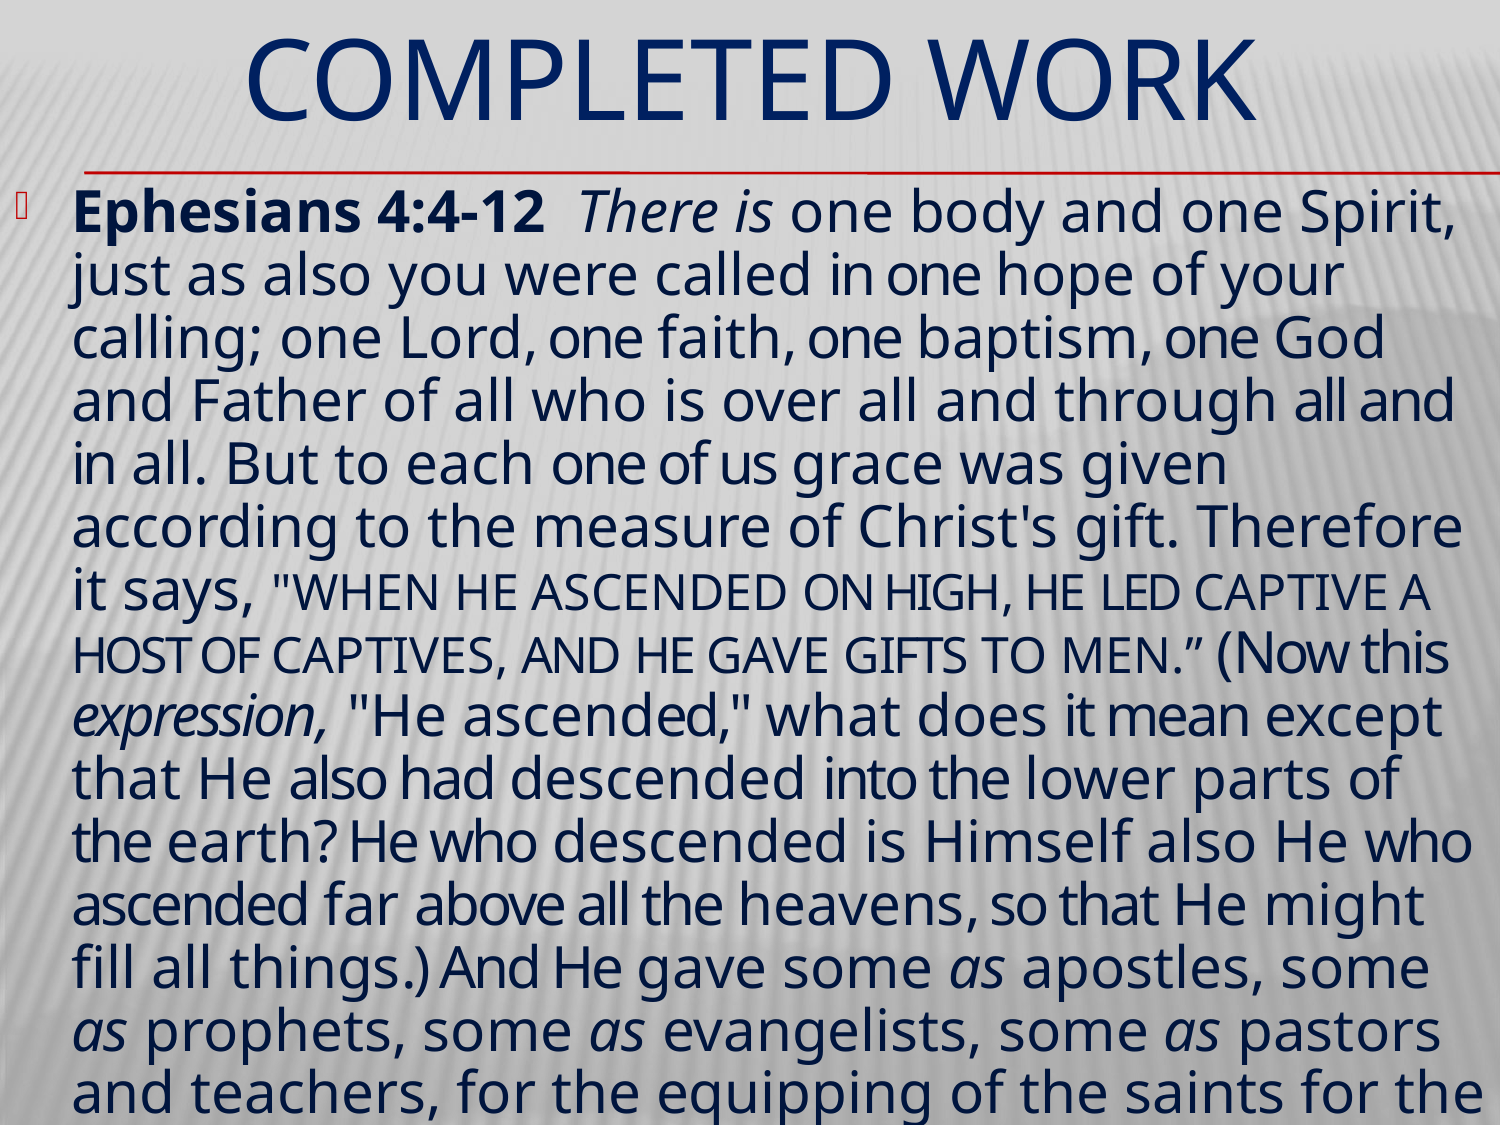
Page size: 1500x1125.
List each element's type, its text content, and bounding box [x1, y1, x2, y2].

list Ephesians 4:4-12 There is one body and one Spirit, just as also you were called in one hope of your calling; one Lord, one faith, one baptism, one God and Father of all who is over all and through all and in all. But to each one of us grace was given according to the measure of Christ's gift. Therefore it says, "WHEN HE ASCENDED ON HIGH, HE LED CAPTIVE A HOST OF CAPTIVES, AND HE GAVE GIFTS TO MEN.” (Now this expression, "He ascended," what does it mean except that He also had descended into the lower parts of the earth? He who descended is Himself also He who ascended far above all the heavens, so that He might fill all things.) And He gave some as apostles, some as prophets, some as evangelists, some as pastors and teachers, for the equipping of the saints for the work of service, to the building up of the body of Christ; [0, 174, 1500, 1125]
title COMPLETED WORK [0, 0, 1500, 150]
